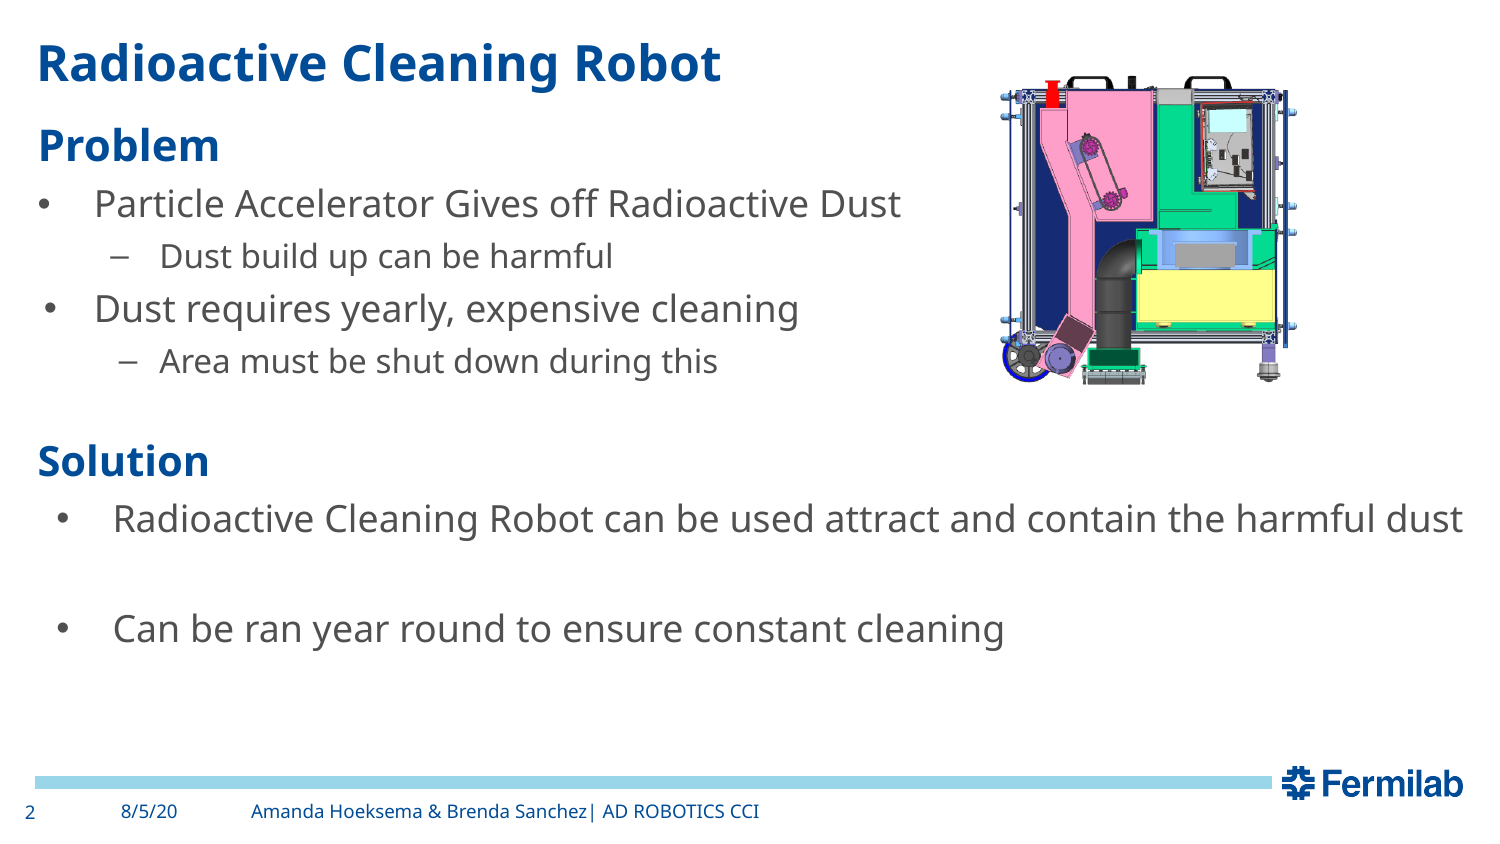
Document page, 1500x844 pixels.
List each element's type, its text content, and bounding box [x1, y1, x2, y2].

footer Amanda Hoeksema & Brenda Sanchez| AD ROBOTICS CCI [251, 800, 1279, 831]
picture [971, 42, 1348, 403]
slide_number ‹#› [24, 800, 93, 830]
title Radioactive Cleaning Robot [36, 16, 1459, 92]
list Problem Particle Accelerator Gives off Radioactive Dust Dust build up can be harmful Dust requires yearly, expensive cleaning Area must be shut down during this Solution Radioactive Cleaning Robot can be used attract and contain the harmful dust Can be ran year round to ensure constant cleaning [37, 117, 1479, 740]
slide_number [120, 800, 232, 830]
picture [1282, 766, 1463, 800]
